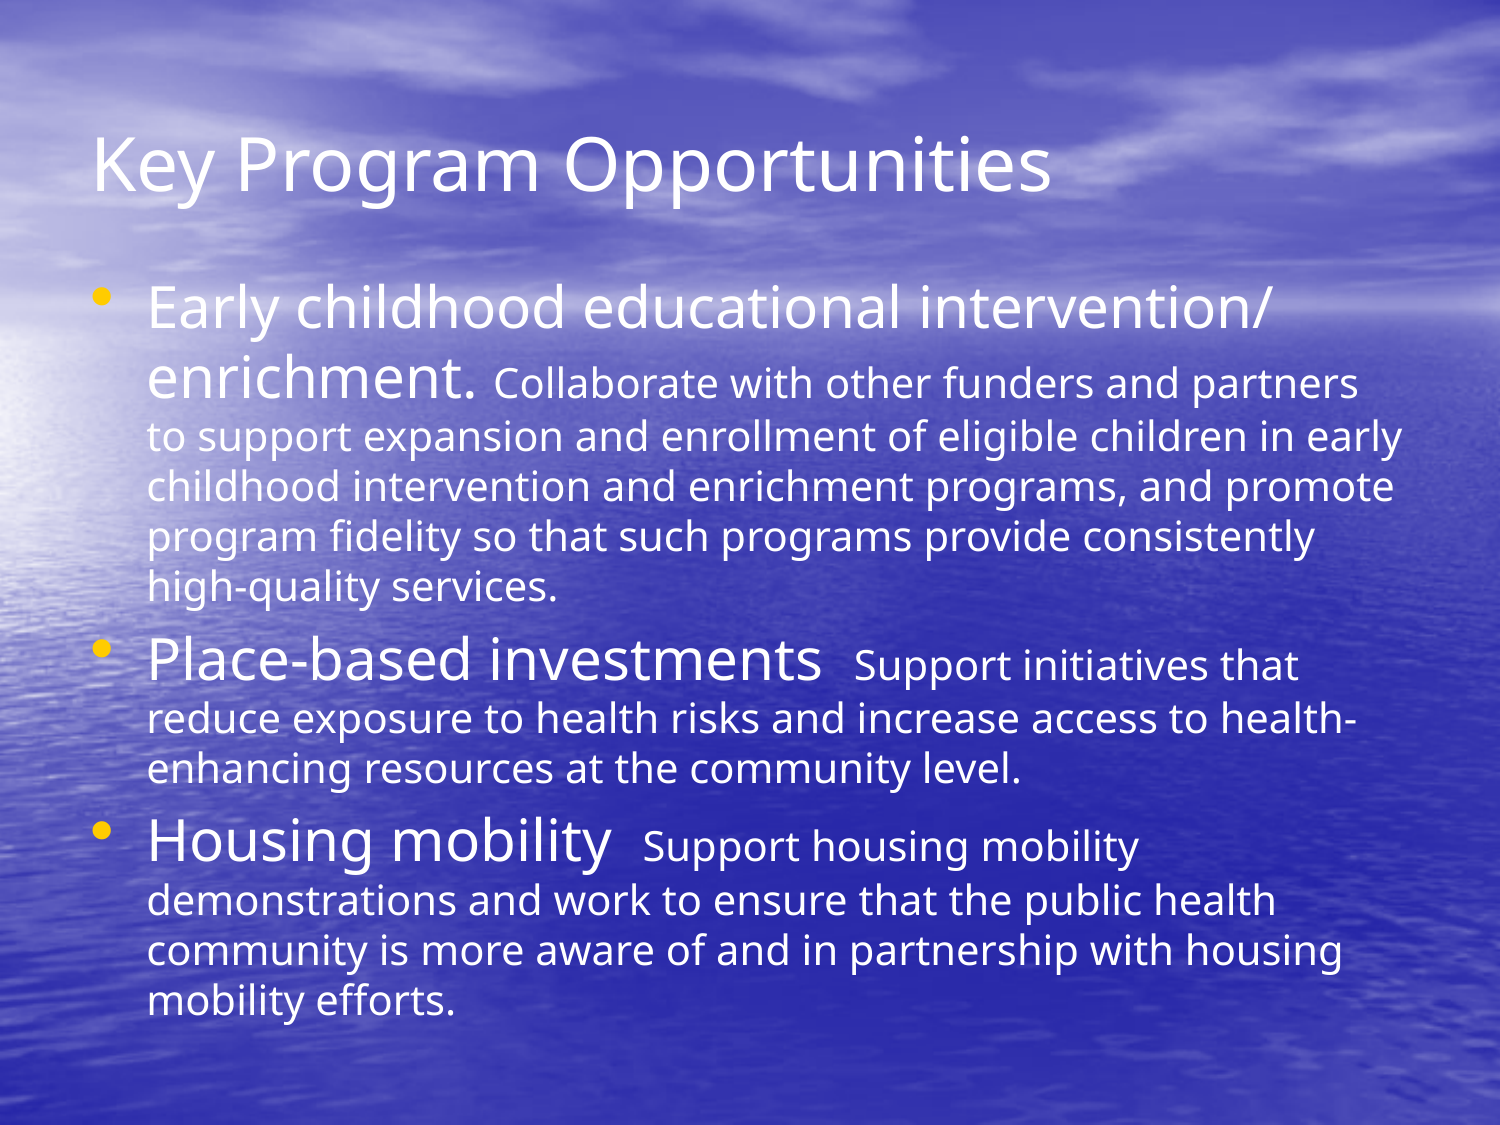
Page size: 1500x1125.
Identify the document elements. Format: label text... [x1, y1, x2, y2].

title Key Program Opportunities [74, 47, 1426, 262]
list Early childhood educational intervention/ enrichment. Collaborate with other funders and partners to support expansion and enrollment of eligible children in early childhood intervention and enrichment programs, and promote program fidelity so that such programs provide consistently high-quality services. Place-based investments Support initiatives that reduce exposure to health risks and increase access to health-enhancing resources at the community level. Housing mobility Support housing mobility demonstrations and work to ensure that the public health community is more aware of and in partnership with housing mobility efforts. [74, 262, 1426, 988]
